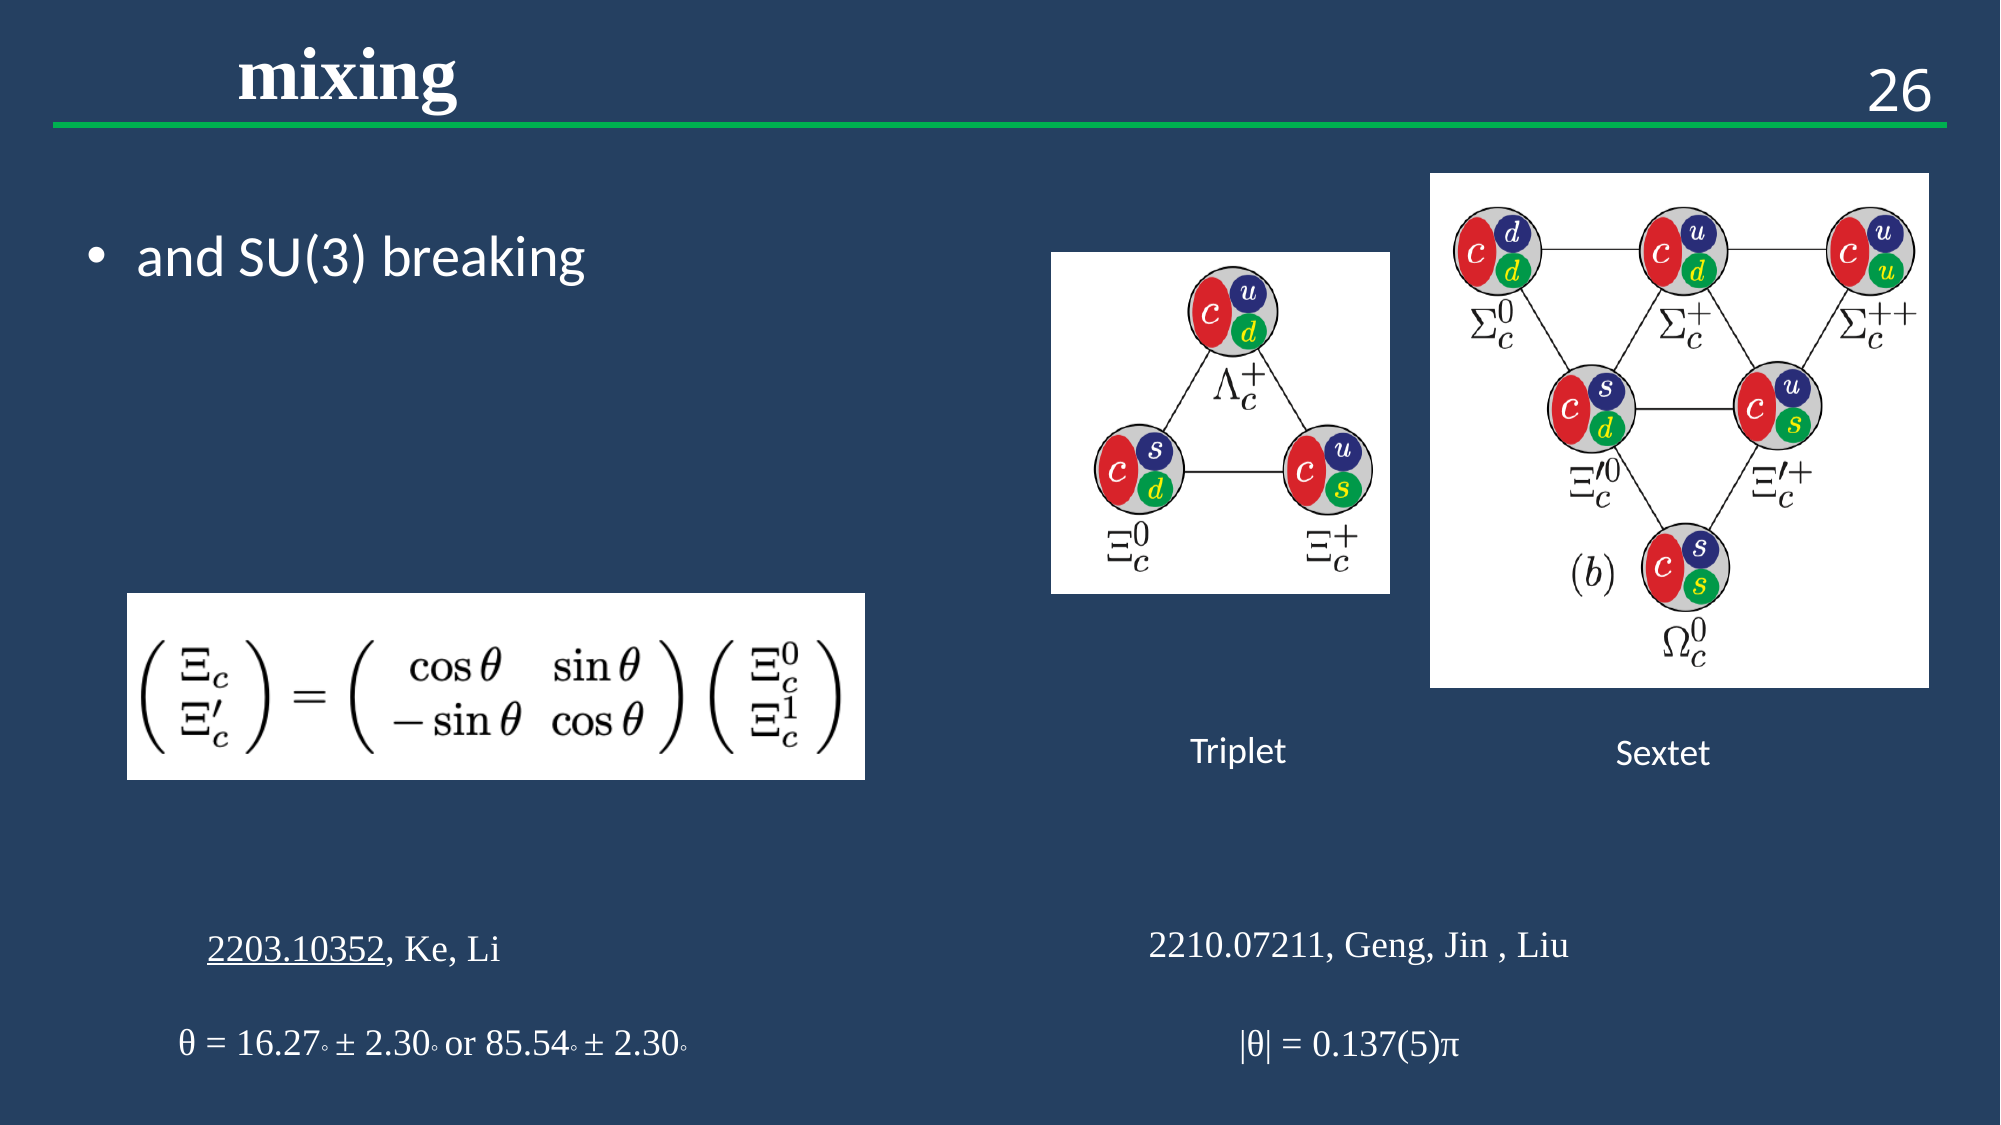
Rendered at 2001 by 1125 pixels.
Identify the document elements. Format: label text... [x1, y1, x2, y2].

text_box 2203.10352, Ke, Li [192, 916, 991, 976]
text_box Sextet [1601, 720, 1758, 781]
text_box 2210.07211, Geng, Jin , Liu [1133, 912, 2000, 972]
picture [127, 593, 865, 780]
picture [1430, 173, 1929, 688]
text_box 26 [1481, 63, 1949, 123]
text_box Triplet [1175, 718, 1332, 779]
text_box θ = 16.27◦ ± 2.30◦ or 85.54◦ ± 2.30◦ [163, 1010, 1216, 1071]
text_box |θ| = 0.137(5)π [1224, 1011, 1567, 1071]
picture [1051, 252, 1390, 594]
